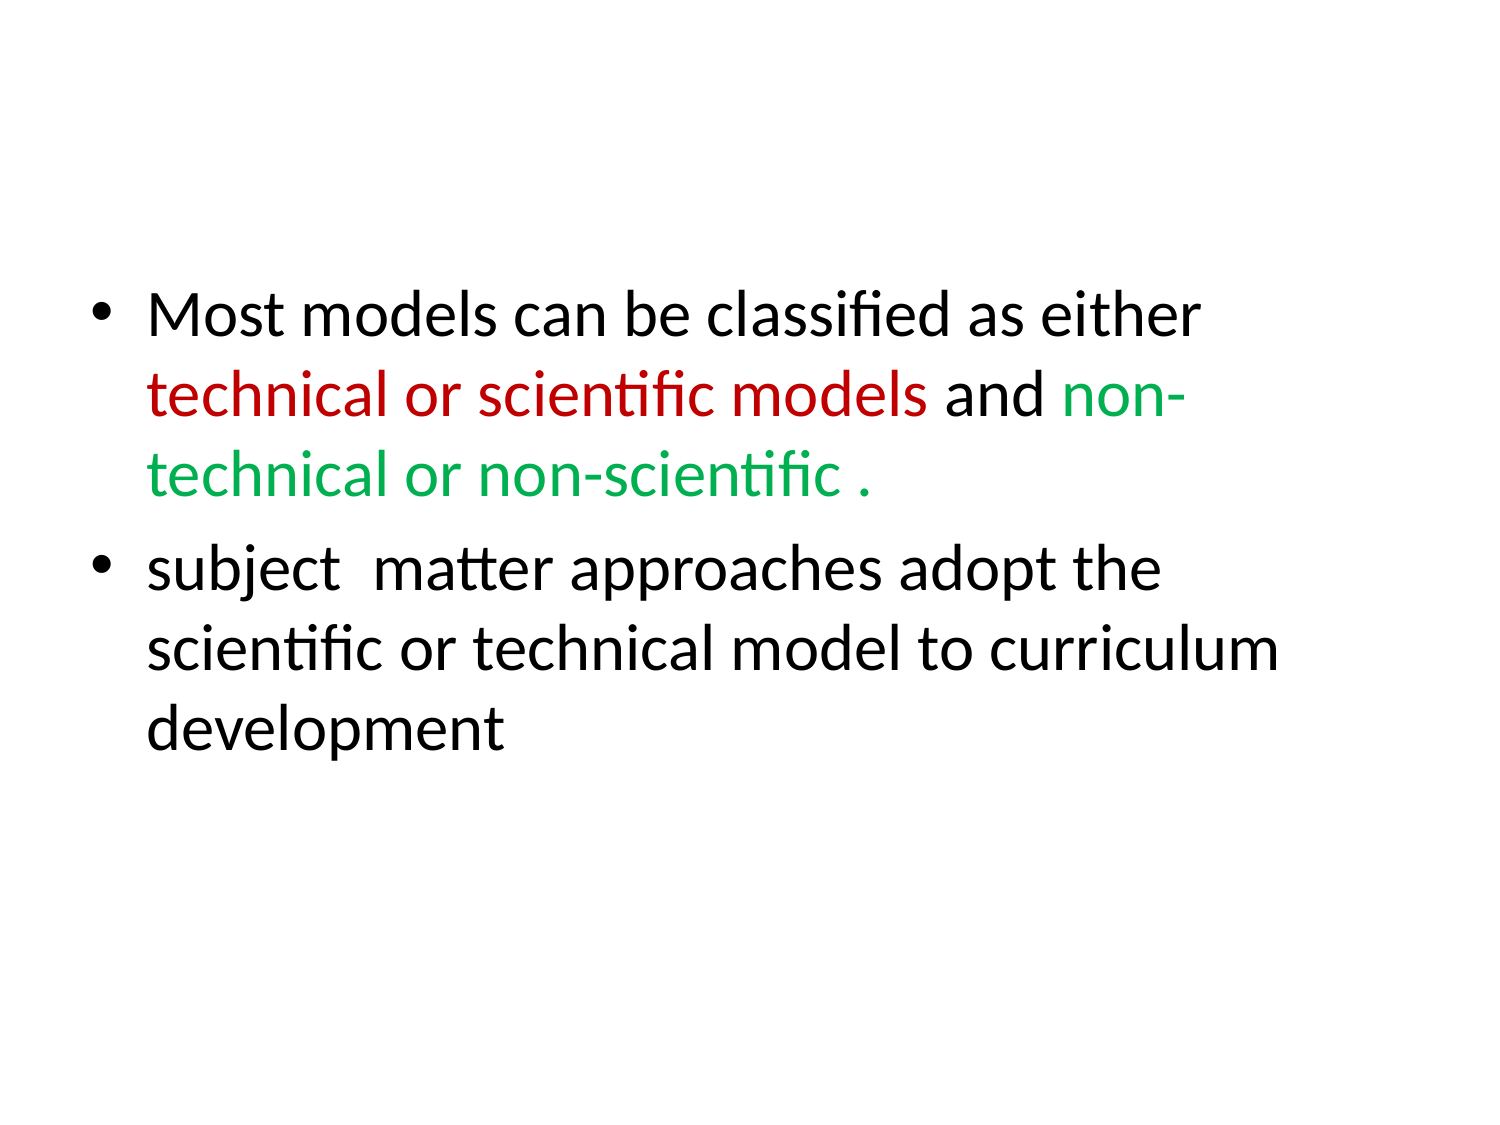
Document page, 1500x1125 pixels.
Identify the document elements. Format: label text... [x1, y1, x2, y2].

list Most models can be classified as either technical or scientific models and non-technical or non-scientific . subject matter approaches adopt the scientific or technical model to curriculum development [75, 262, 1425, 1005]
